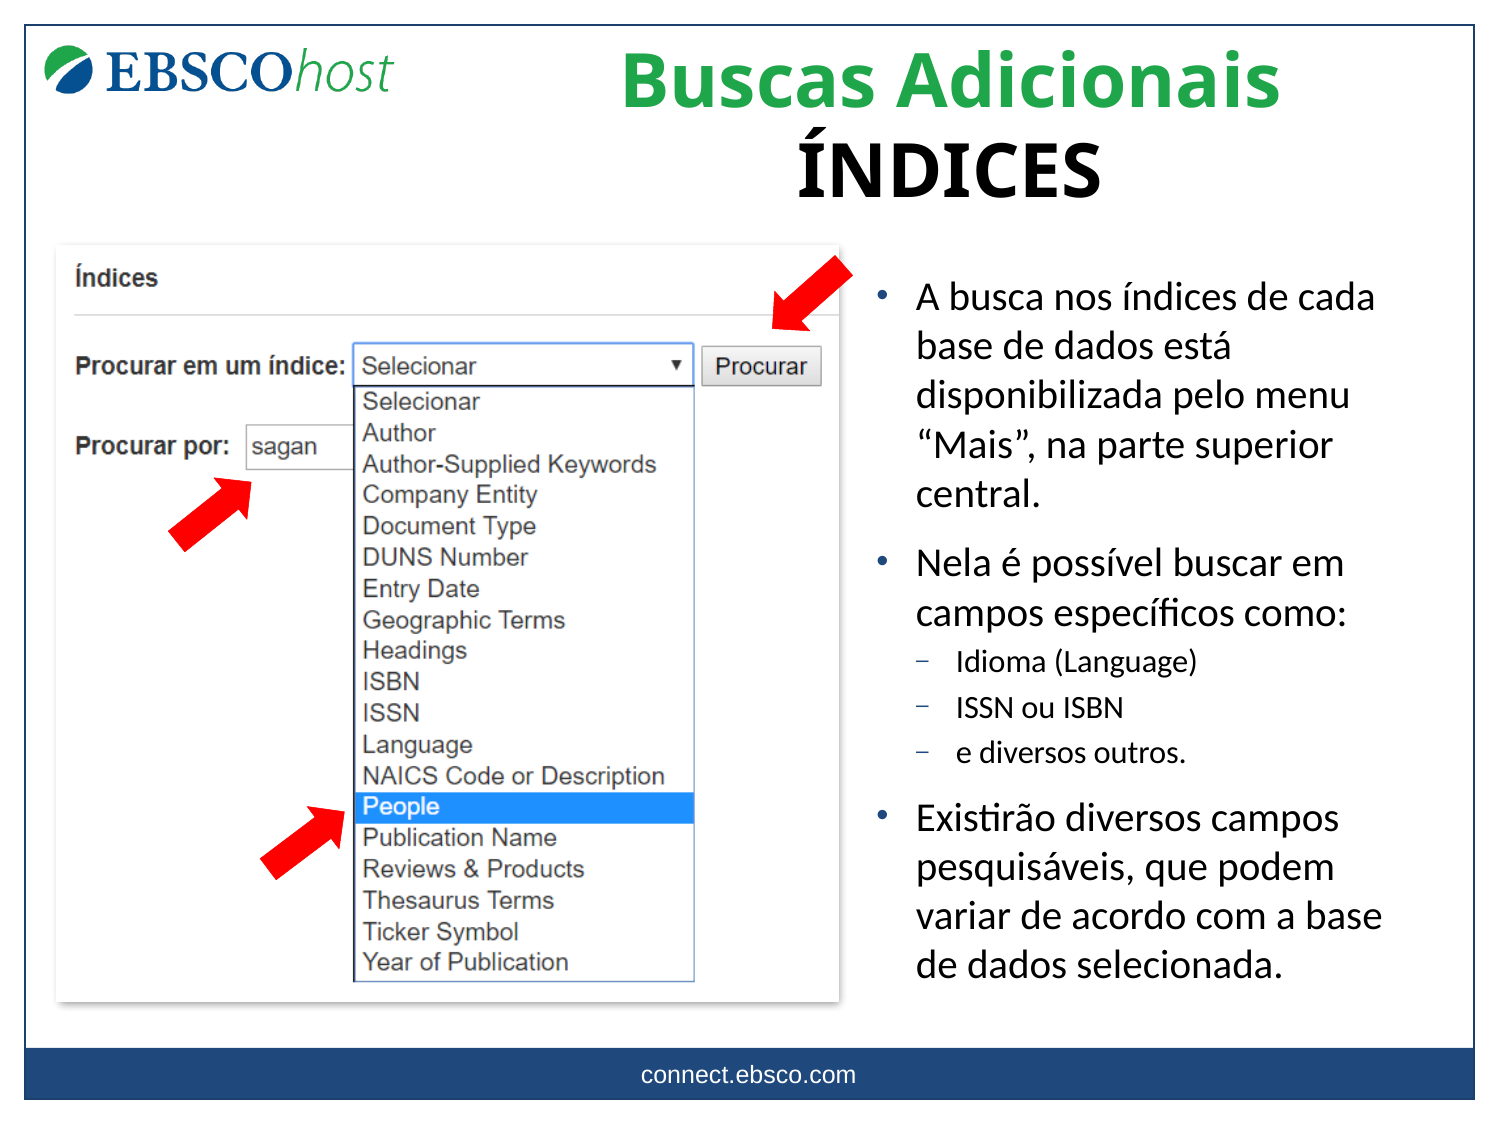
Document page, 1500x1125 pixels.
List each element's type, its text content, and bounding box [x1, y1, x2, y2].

title Buscas Adicionais ÍNDICES [417, 24, 1484, 220]
picture [26, 26, 417, 120]
text_box [845, 265, 854, 284]
picture [55, 245, 839, 1002]
text_box A busca nos índices de cada base de dados está disponibilizada pelo menu “Mais”, na parte superior central. Nela é possível buscar em campos específicos como: Idioma (Language) ISSN ou ISBN e diversos outros. Existirão diversos campos pesquisáveis, que podem variar de acordo com a base de dados selecionada. [861, 262, 1444, 995]
picture [17, 7, 418, 120]
